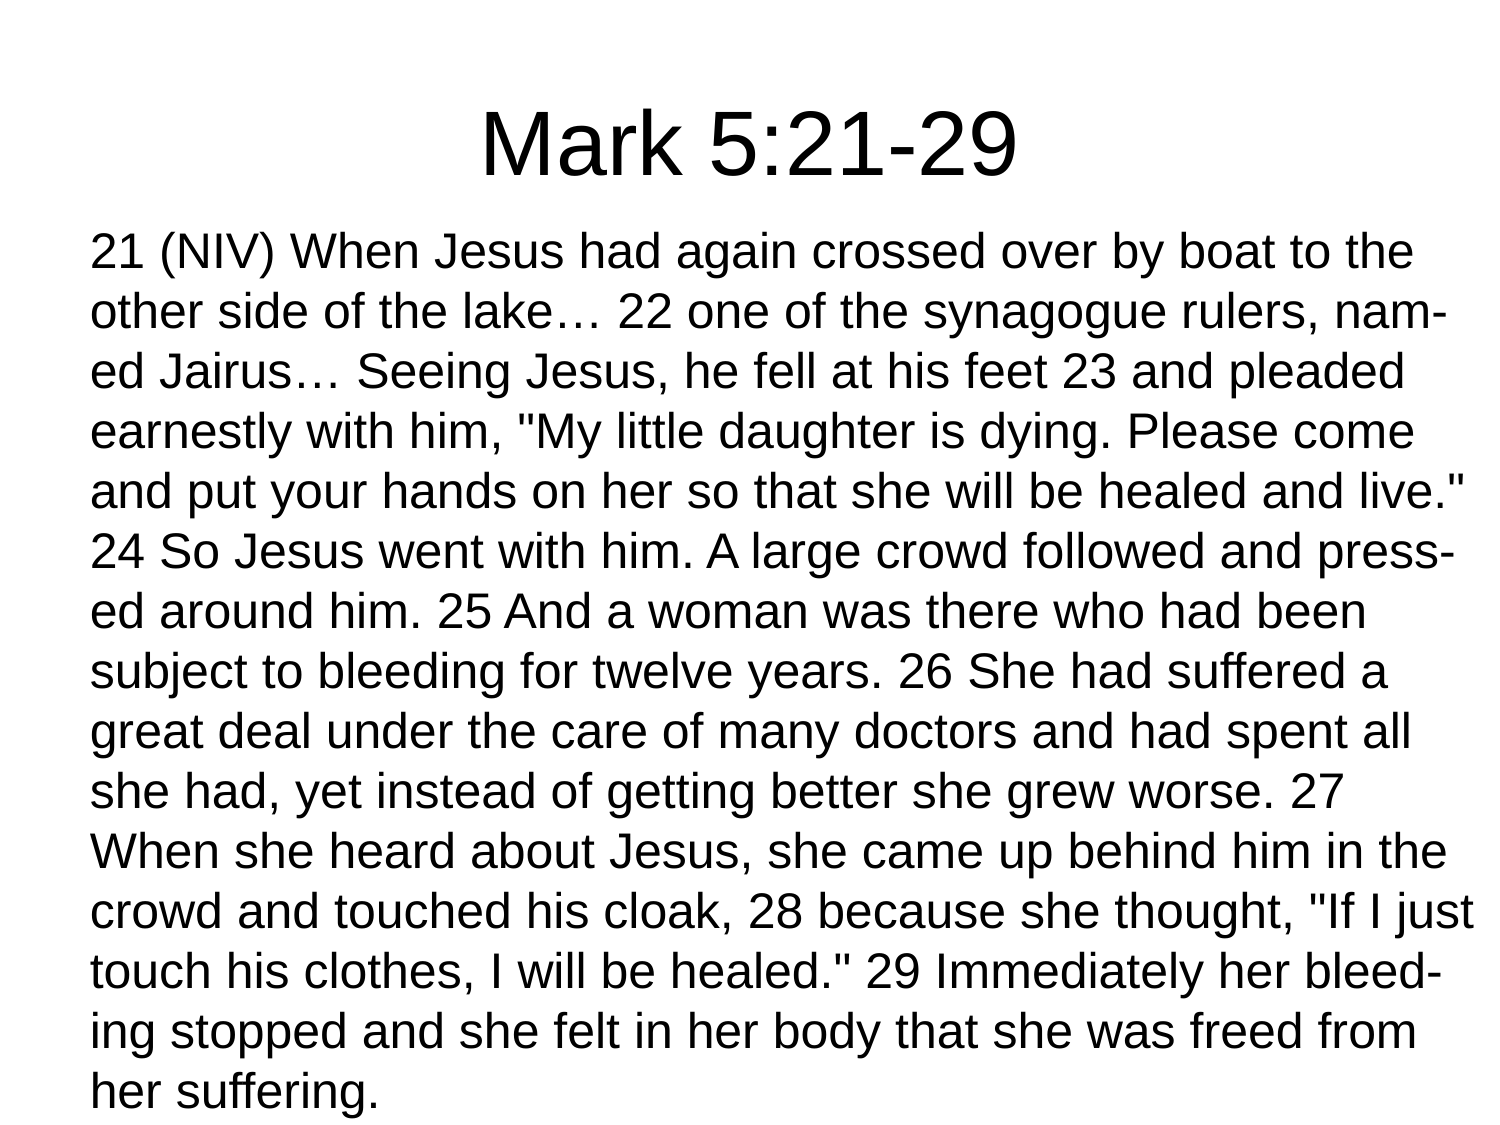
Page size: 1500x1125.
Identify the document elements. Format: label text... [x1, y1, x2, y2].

text_box 21 (NIV) When Jesus had again crossed over by boat to the other side of the lake… 22 one of the synagogue rulers, nam-ed Jairus… Seeing Jesus, he fell at his feet 23 and pleaded earnestly with him, "My little daughter is dying. Please come and put your hands on her so that she will be healed and live." 24 So Jesus went with him. A large crowd followed and press-ed around him. 25 And a woman was there who had been subject to bleeding for twelve years. 26 She had suffered a great deal under the care of many doctors and had spent all she had, yet instead of getting better she grew worse. 27 When she heard about Jesus, she came up behind him in the crowd and touched his cloak, 28 because she thought, "If I just touch his clothes, I will be healed." 29 Immediately her bleed-ing stopped and she felt in her body that she was freed from her suffering. [74, 211, 1500, 1125]
title Mark 5:21-29 [75, 45, 1425, 211]
